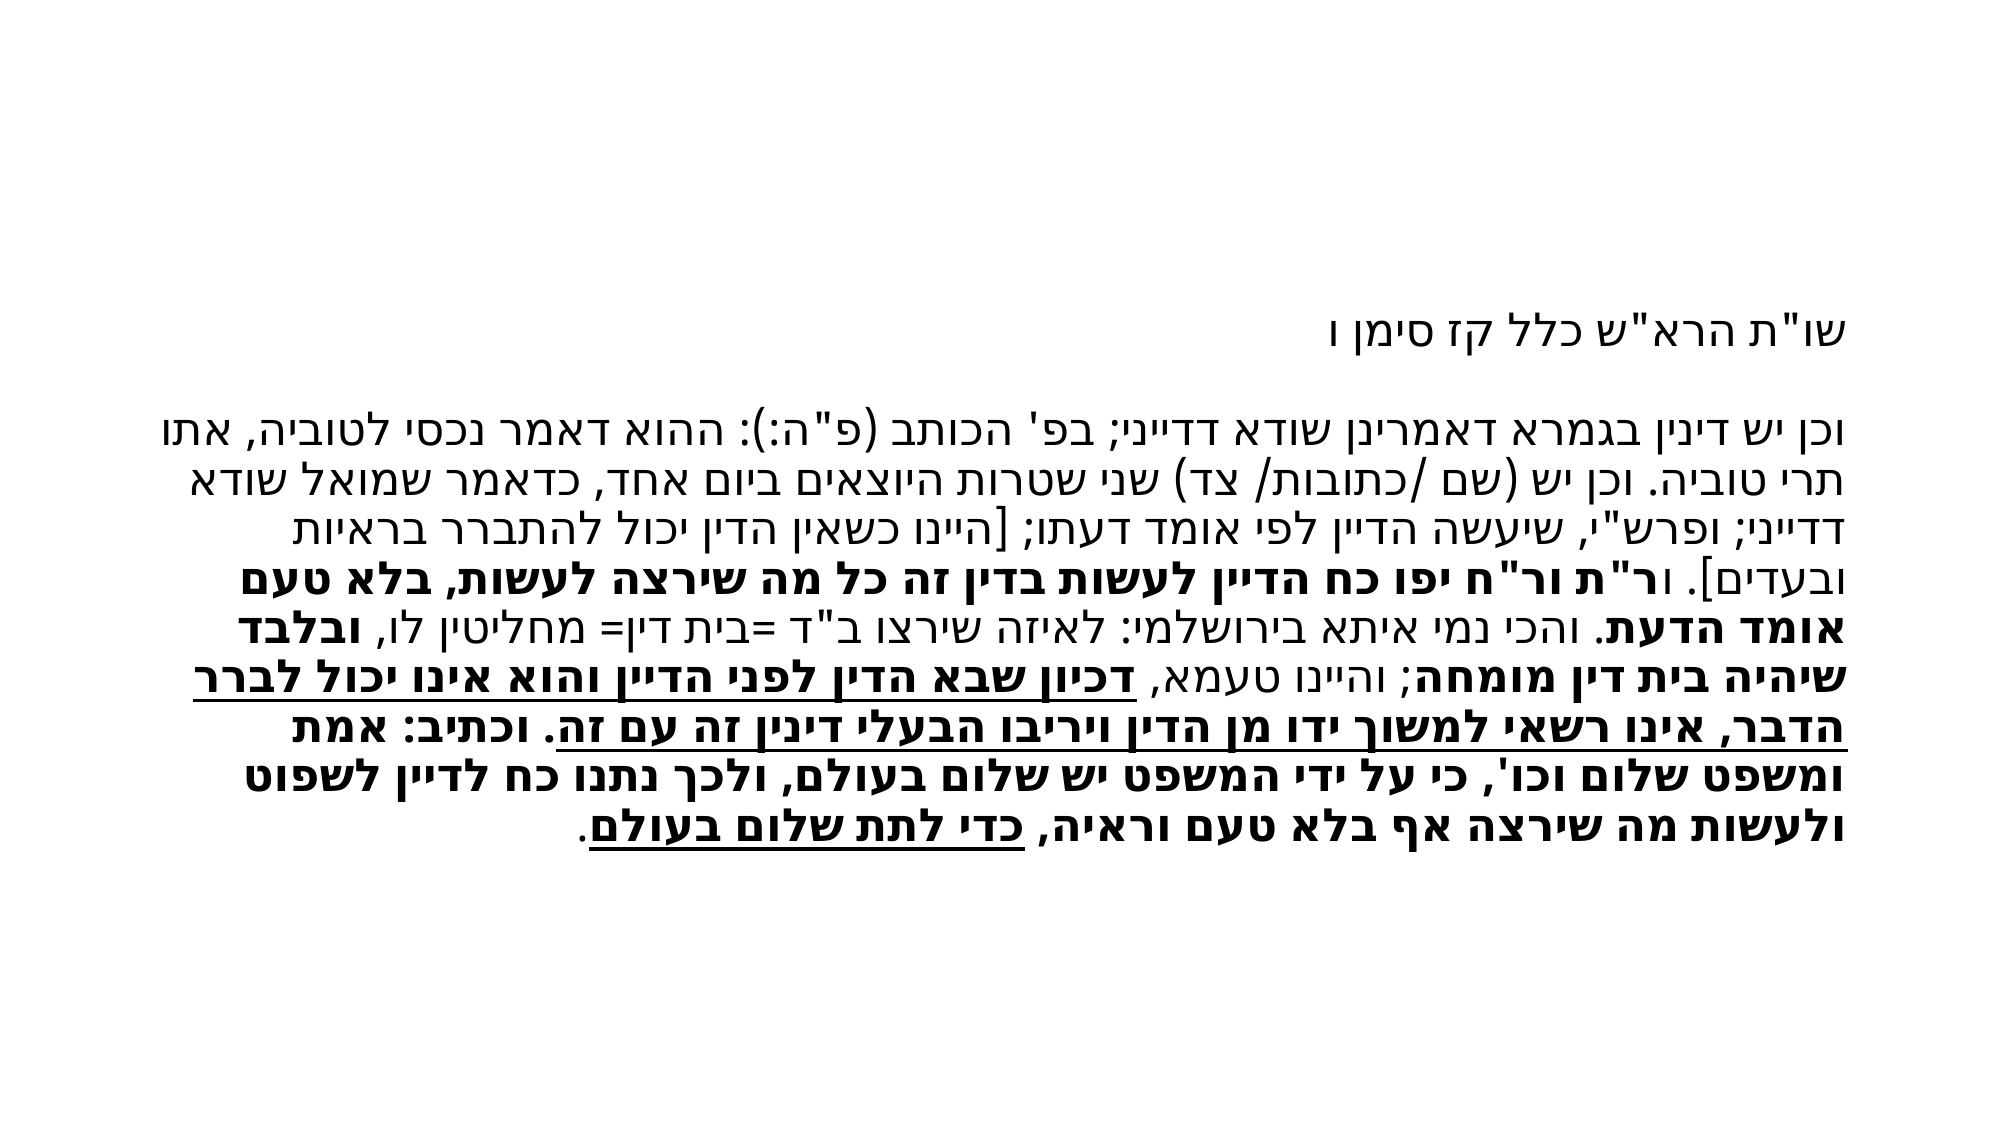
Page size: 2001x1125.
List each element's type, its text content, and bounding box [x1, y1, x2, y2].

list שו"ת הרא"ש כלל קז סימן ו וכן יש דינין בגמרא דאמרינן שודא דדייני; בפ' הכותב (פ"ה:): ההוא דאמר נכסי לטוביה, אתו תרי טוביה. וכן יש (שם /כתובות/ צד) שני שטרות היוצאים ביום אחד, כדאמר שמואל שודא דדייני; ופרש"י, שיעשה הדיין לפי אומד דעתו; [היינו כשאין הדין יכול להתברר בראיות ובעדים]. ור"ת ור"ח יפו כח הדיין לעשות בדין זה כל מה שירצה לעשות, בלא טעם אומד הדעת. והכי נמי איתא בירושלמי: לאיזה שירצו ב"ד =בית דין= מחליטין לו, ובלבד שיהיה בית דין מומחה; והיינו טעמא, דכיון שבא הדין לפני הדיין והוא אינו יכול לברר הדבר, אינו רשאי למשוך ידו מן הדין ויריבו הבעלי דינין זה עם זה. וכתיב: אמת ומשפט שלום וכו', כי על ידי המשפט יש שלום בעולם, ולכך נתנו כח לדיין לשפוט ולעשות מה שירצה אף בלא טעם וראיה, כדי לתת שלום בעולם. [137, 299, 1863, 1014]
